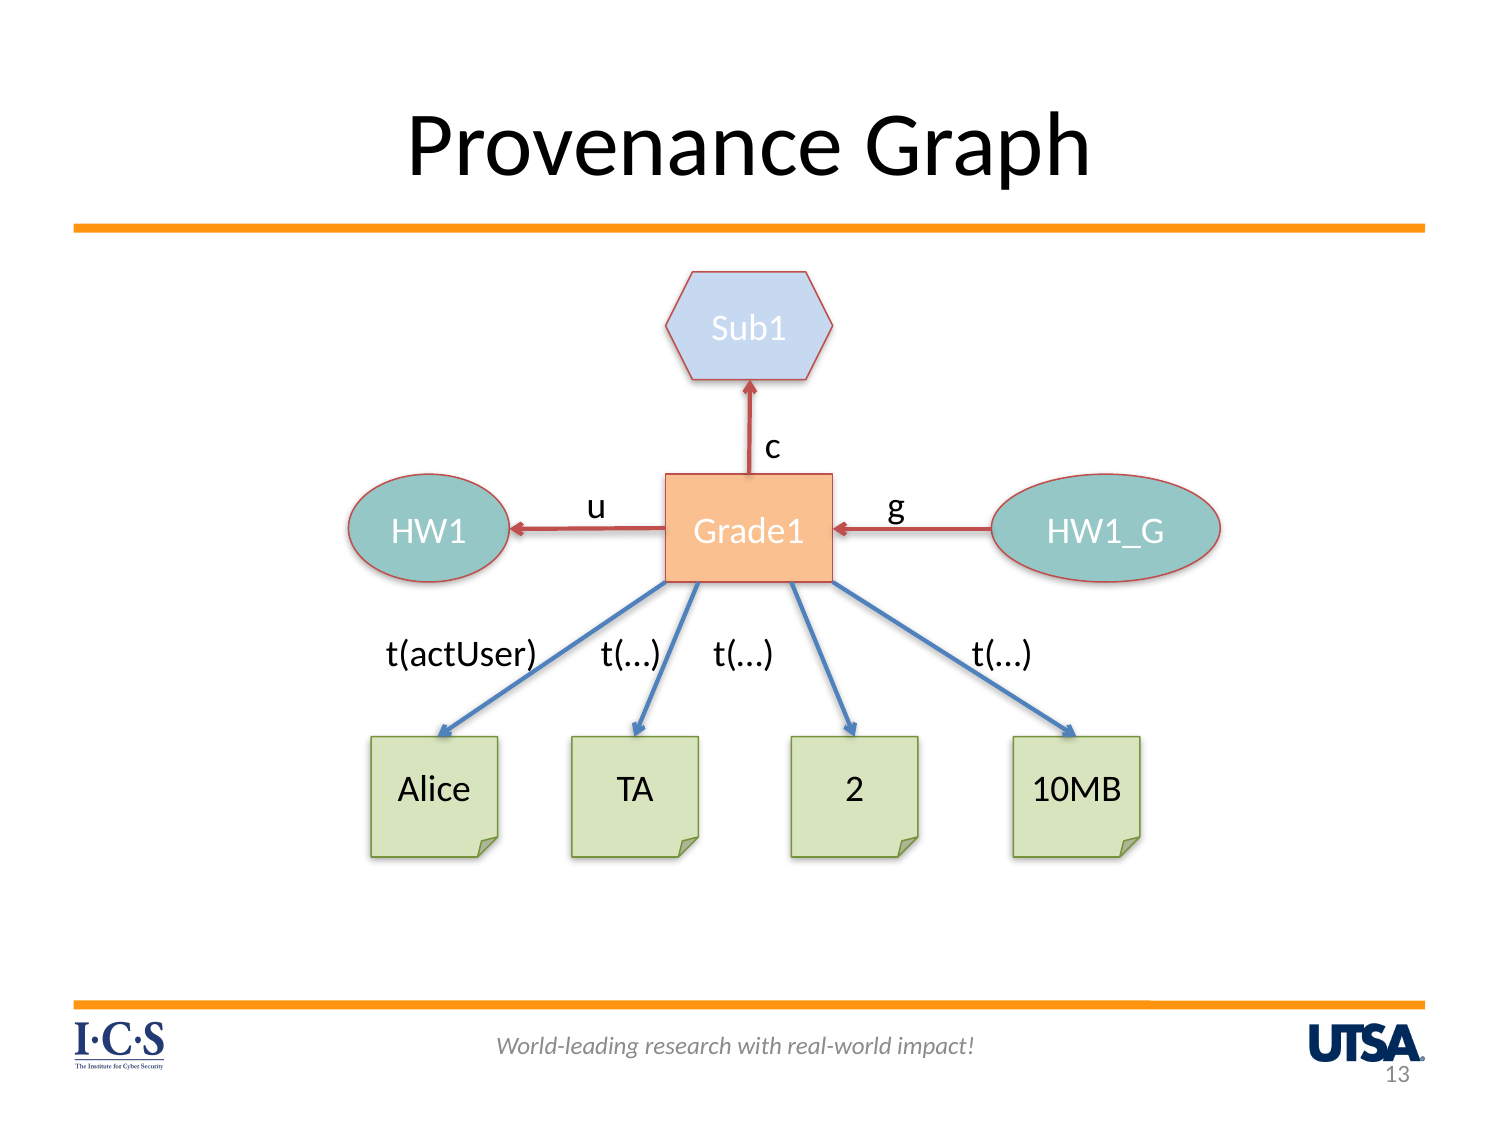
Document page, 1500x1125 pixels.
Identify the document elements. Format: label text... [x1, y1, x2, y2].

picture [73, 1014, 165, 1071]
picture [1309, 1023, 1425, 1042]
text_box c [755, 413, 835, 474]
text_box TA [571, 741, 700, 858]
text_box HW1_G [990, 473, 1222, 583]
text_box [437, 581, 666, 737]
slide_number 13 [1074, 1042, 1425, 1103]
text_box t(actUser) [371, 621, 432, 682]
title Provenance Graph [75, 45, 1425, 233]
text_box Sub1 [664, 271, 834, 381]
text_box u [571, 474, 657, 526]
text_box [791, 581, 831, 737]
text_box 10MB [1012, 735, 1141, 858]
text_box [666, 581, 699, 737]
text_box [832, 581, 1077, 737]
text_box g [872, 474, 957, 527]
text_box 2 [790, 743, 919, 858]
text_box Alice [370, 735, 499, 858]
text_box Grade1 [665, 473, 833, 583]
footer World-leading research with real-world impact! [470, 1014, 1014, 1075]
text_box t(…) [702, 621, 785, 682]
text_box HW1 [347, 473, 510, 583]
